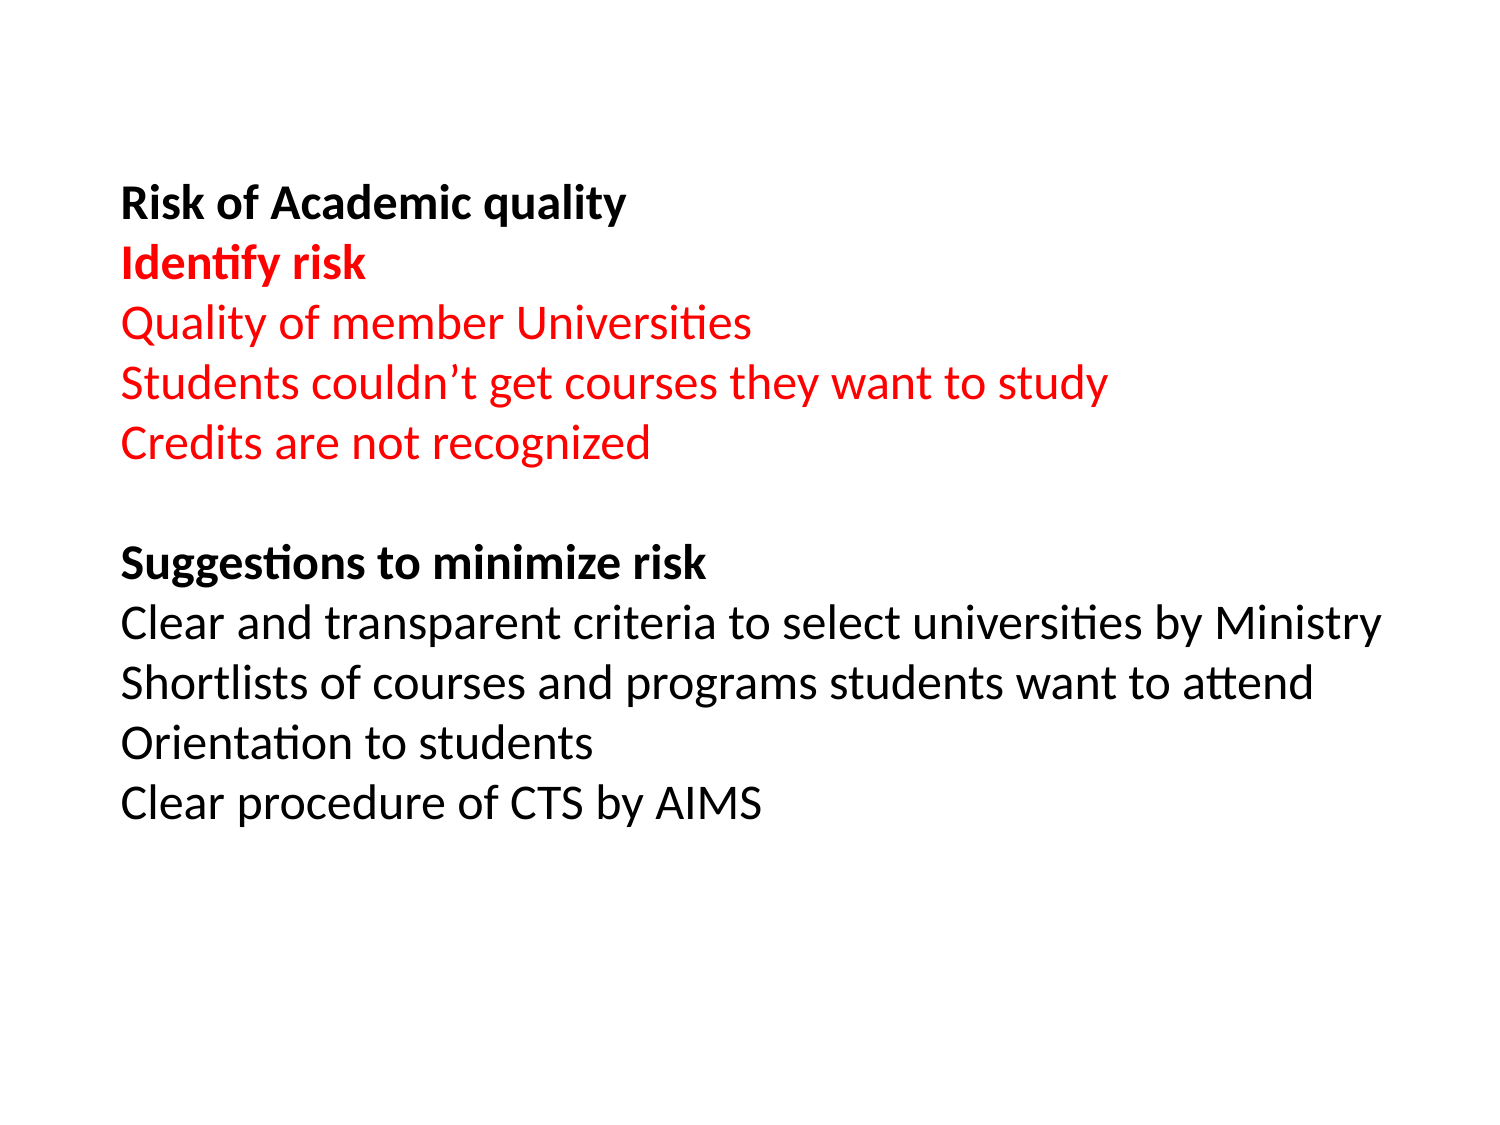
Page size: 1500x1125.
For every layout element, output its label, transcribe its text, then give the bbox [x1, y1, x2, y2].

text_box Risk of Academic quality Identify risk Quality of member Universities Students couldn’t get courses they want to study Credits are not recognized Suggestions to minimize risk Clear and transparent criteria to select universities by Ministry Shortlists of courses and programs students want to attend Orientation to students Clear procedure of CTS by AIMS [105, 162, 1398, 838]
